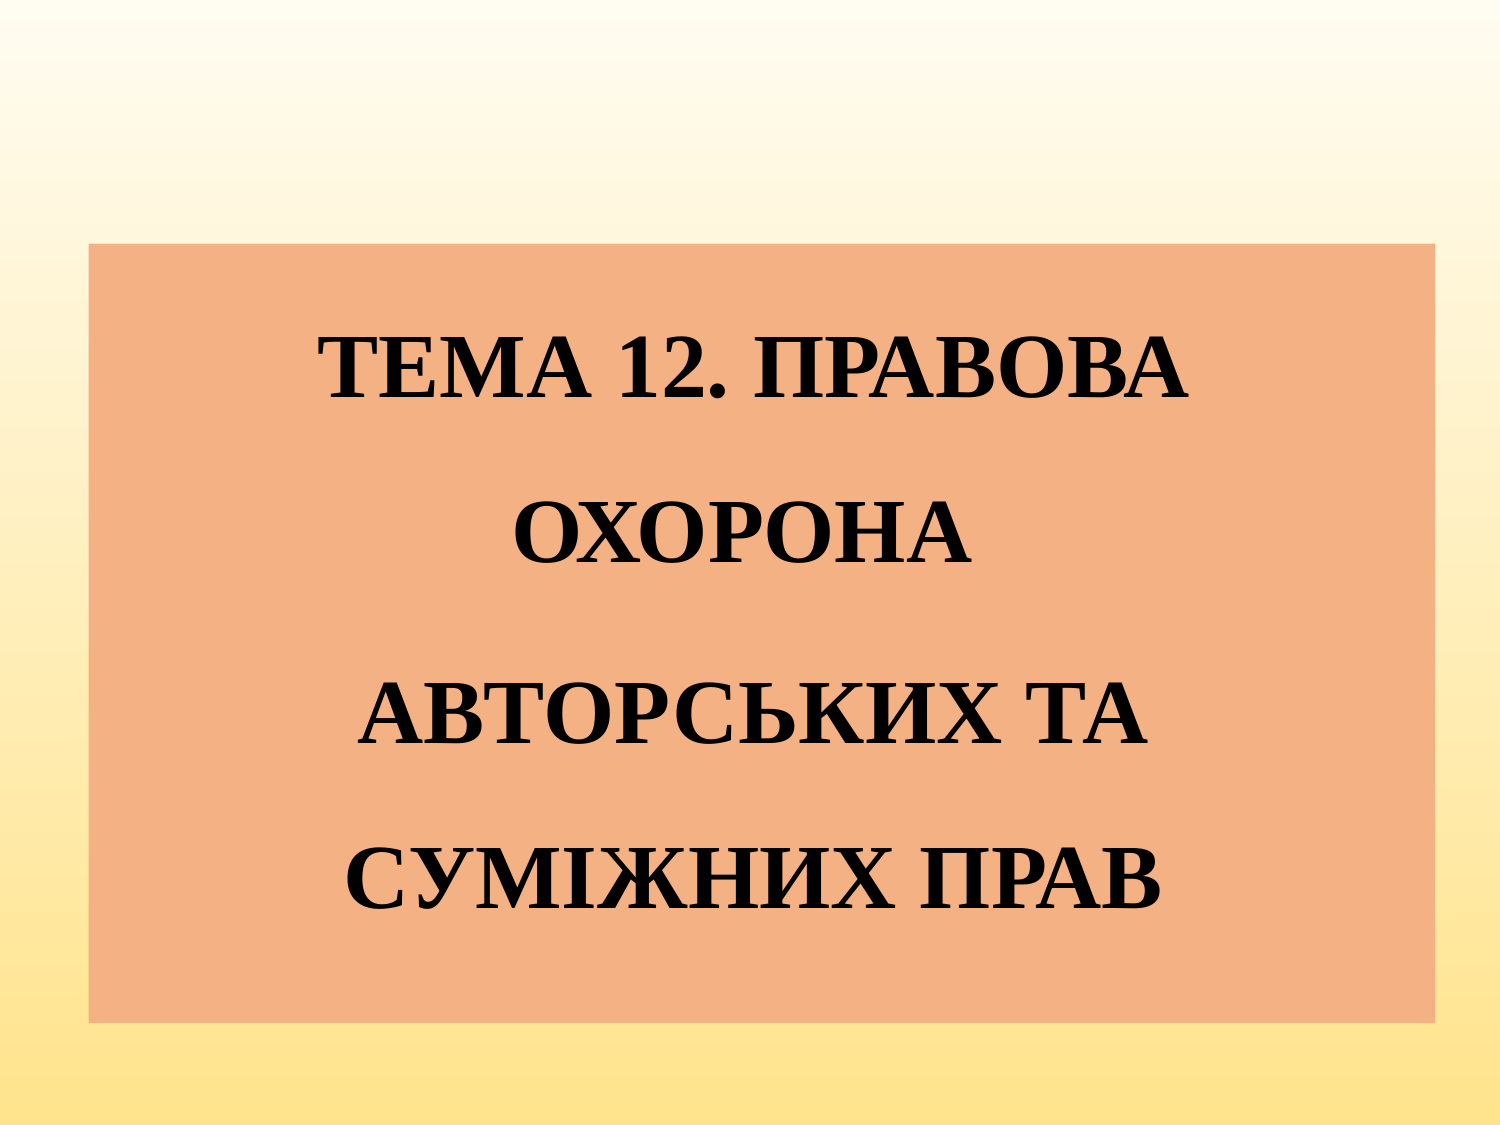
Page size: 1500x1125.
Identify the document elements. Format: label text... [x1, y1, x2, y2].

list ТЕМА 12. ПРАВОВА ОХОРОНА АВТОРСЬКИХ ТА СУМІЖНИХ ПРАВ [88, 243, 1436, 1024]
